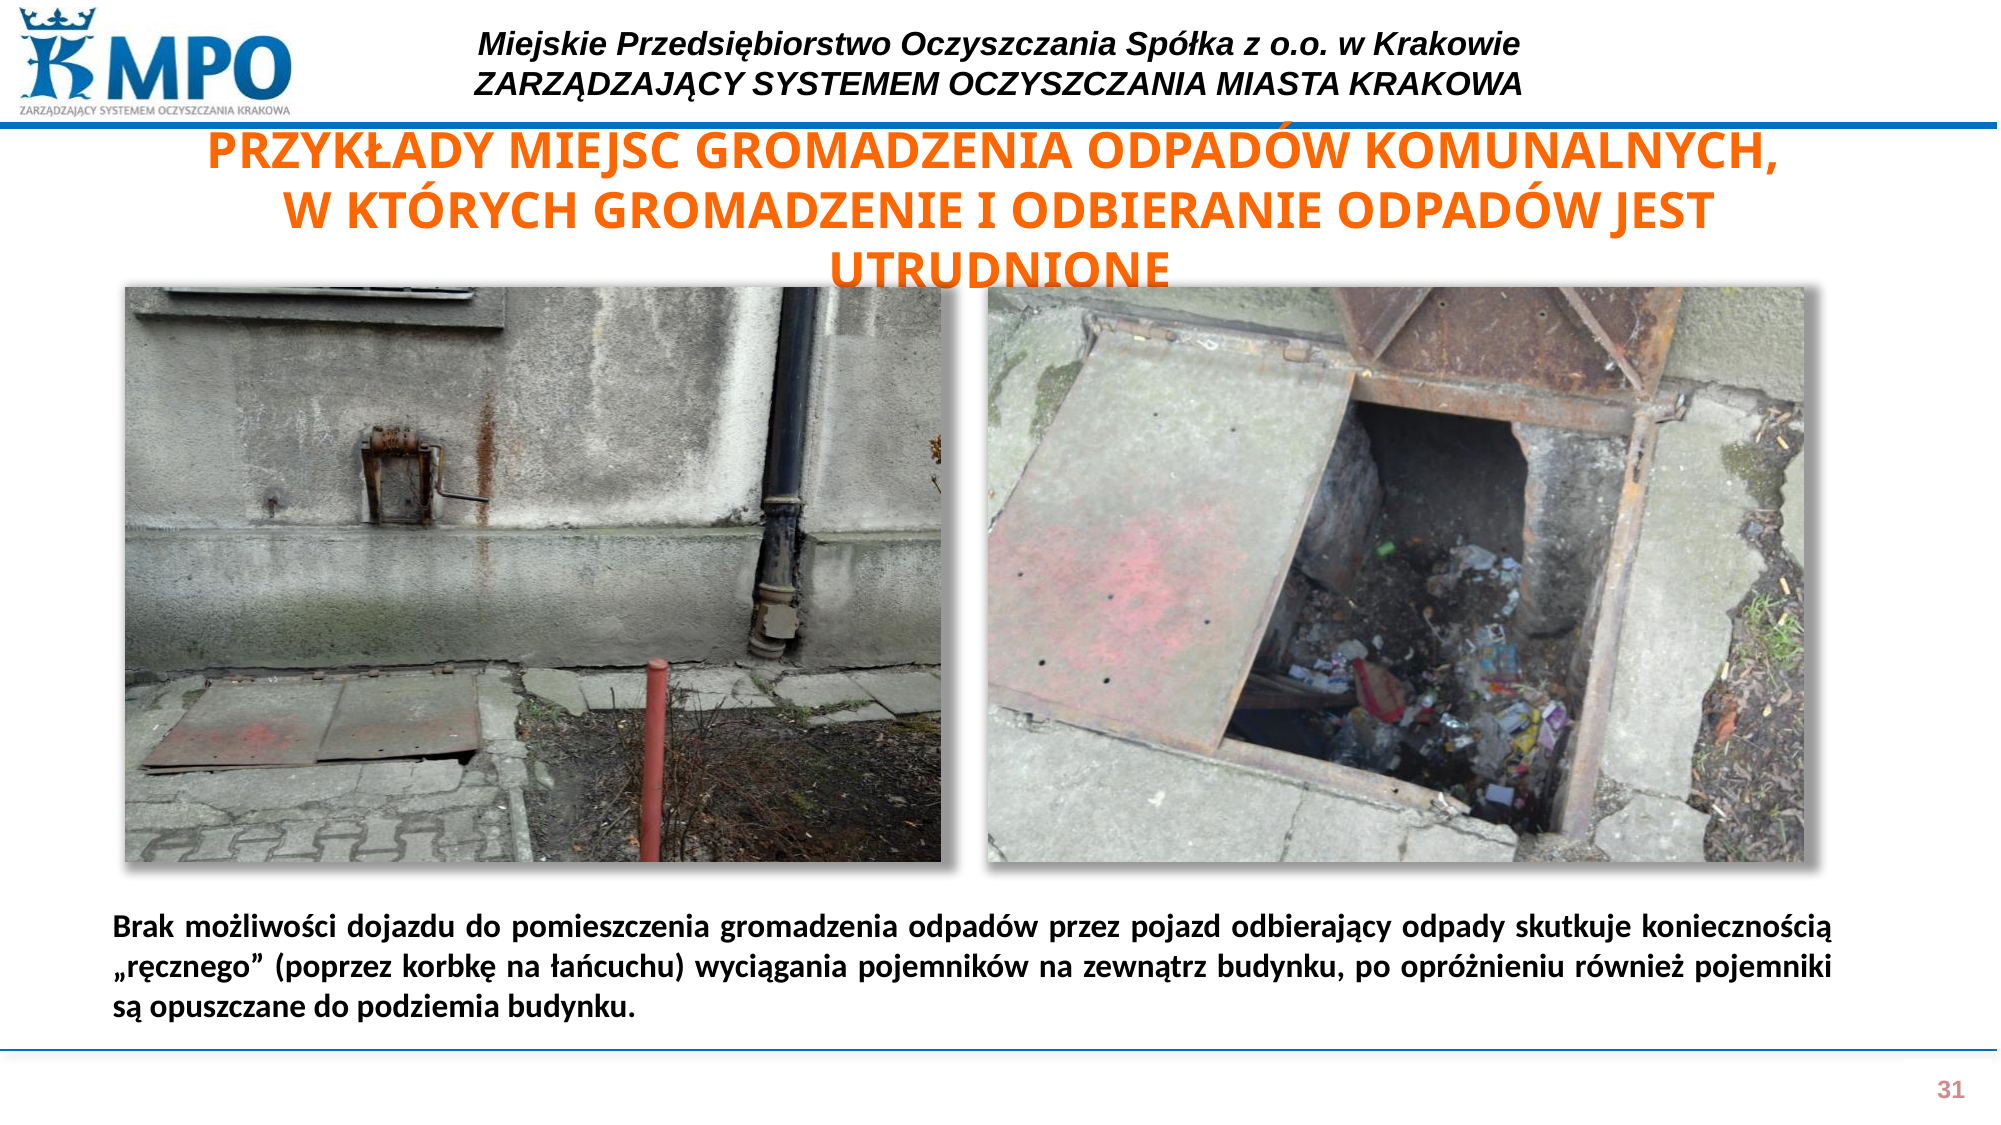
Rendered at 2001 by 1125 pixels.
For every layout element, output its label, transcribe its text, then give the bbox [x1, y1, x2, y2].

slide_number 31 [1903, 1058, 1993, 1119]
picture [988, 287, 1804, 862]
picture [125, 287, 941, 862]
text_box Brak możliwości dojazdu do pomieszczenia gromadzenia odpadów przez pojazd odbierający odpady skutkuje koniecznością „ręcznego” (poprzez korbkę na łańcuchu) wyciągania pojemników na zewnątrz budynku, po opróżnieniu również pojemniki są opuszczane do podziemia budynku. [97, 897, 1851, 1032]
text_box PRZYKŁADY MIEJSC GROMADZENIA ODPADÓW KOMUNALNYCH, W KTÓRYCH GROMADZENIE I ODBIERANIE ODPADÓW JEST UTRUDNIONE [105, 160, 1895, 256]
picture [19, 7, 292, 117]
